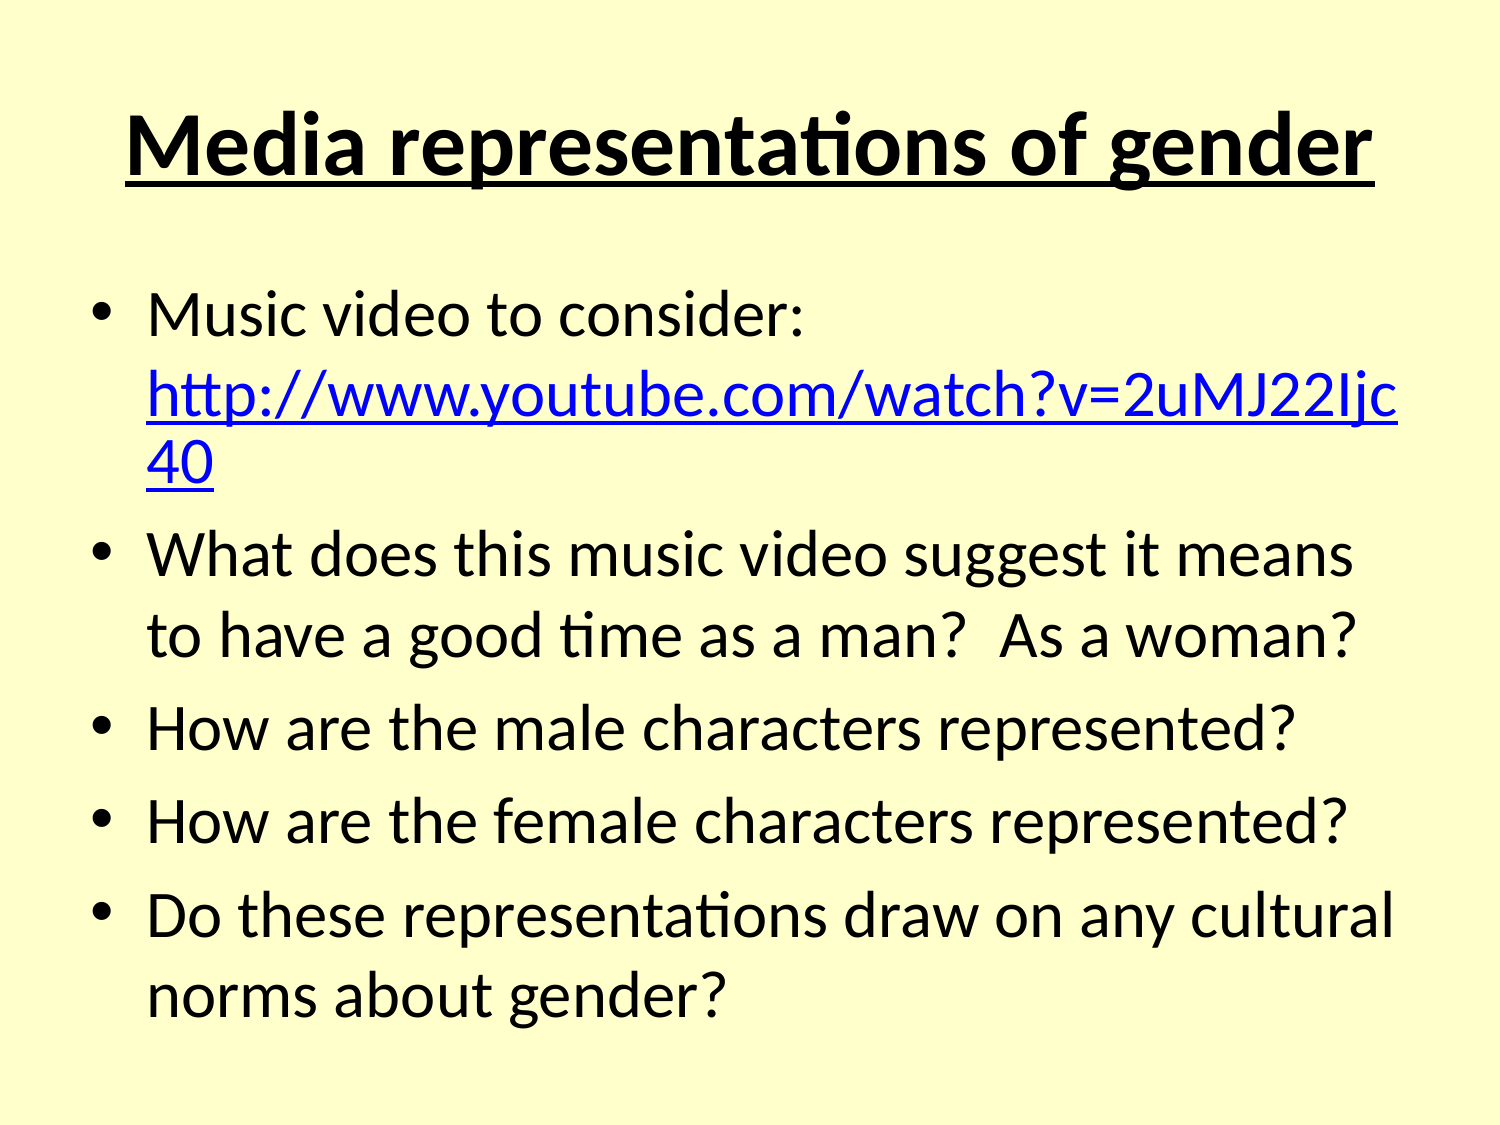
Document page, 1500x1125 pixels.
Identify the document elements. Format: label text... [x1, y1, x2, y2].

title Media representations of gender [75, 45, 1425, 233]
list Music video to consider: http://www.youtube.com/watch?v=2uMJ22Ijc40 What does this music video suggest it means to have a good time as a man? As a woman? How are the male characters represented? How are the female characters represented? Do these representations draw on any cultural norms about gender? [75, 262, 1425, 1005]
